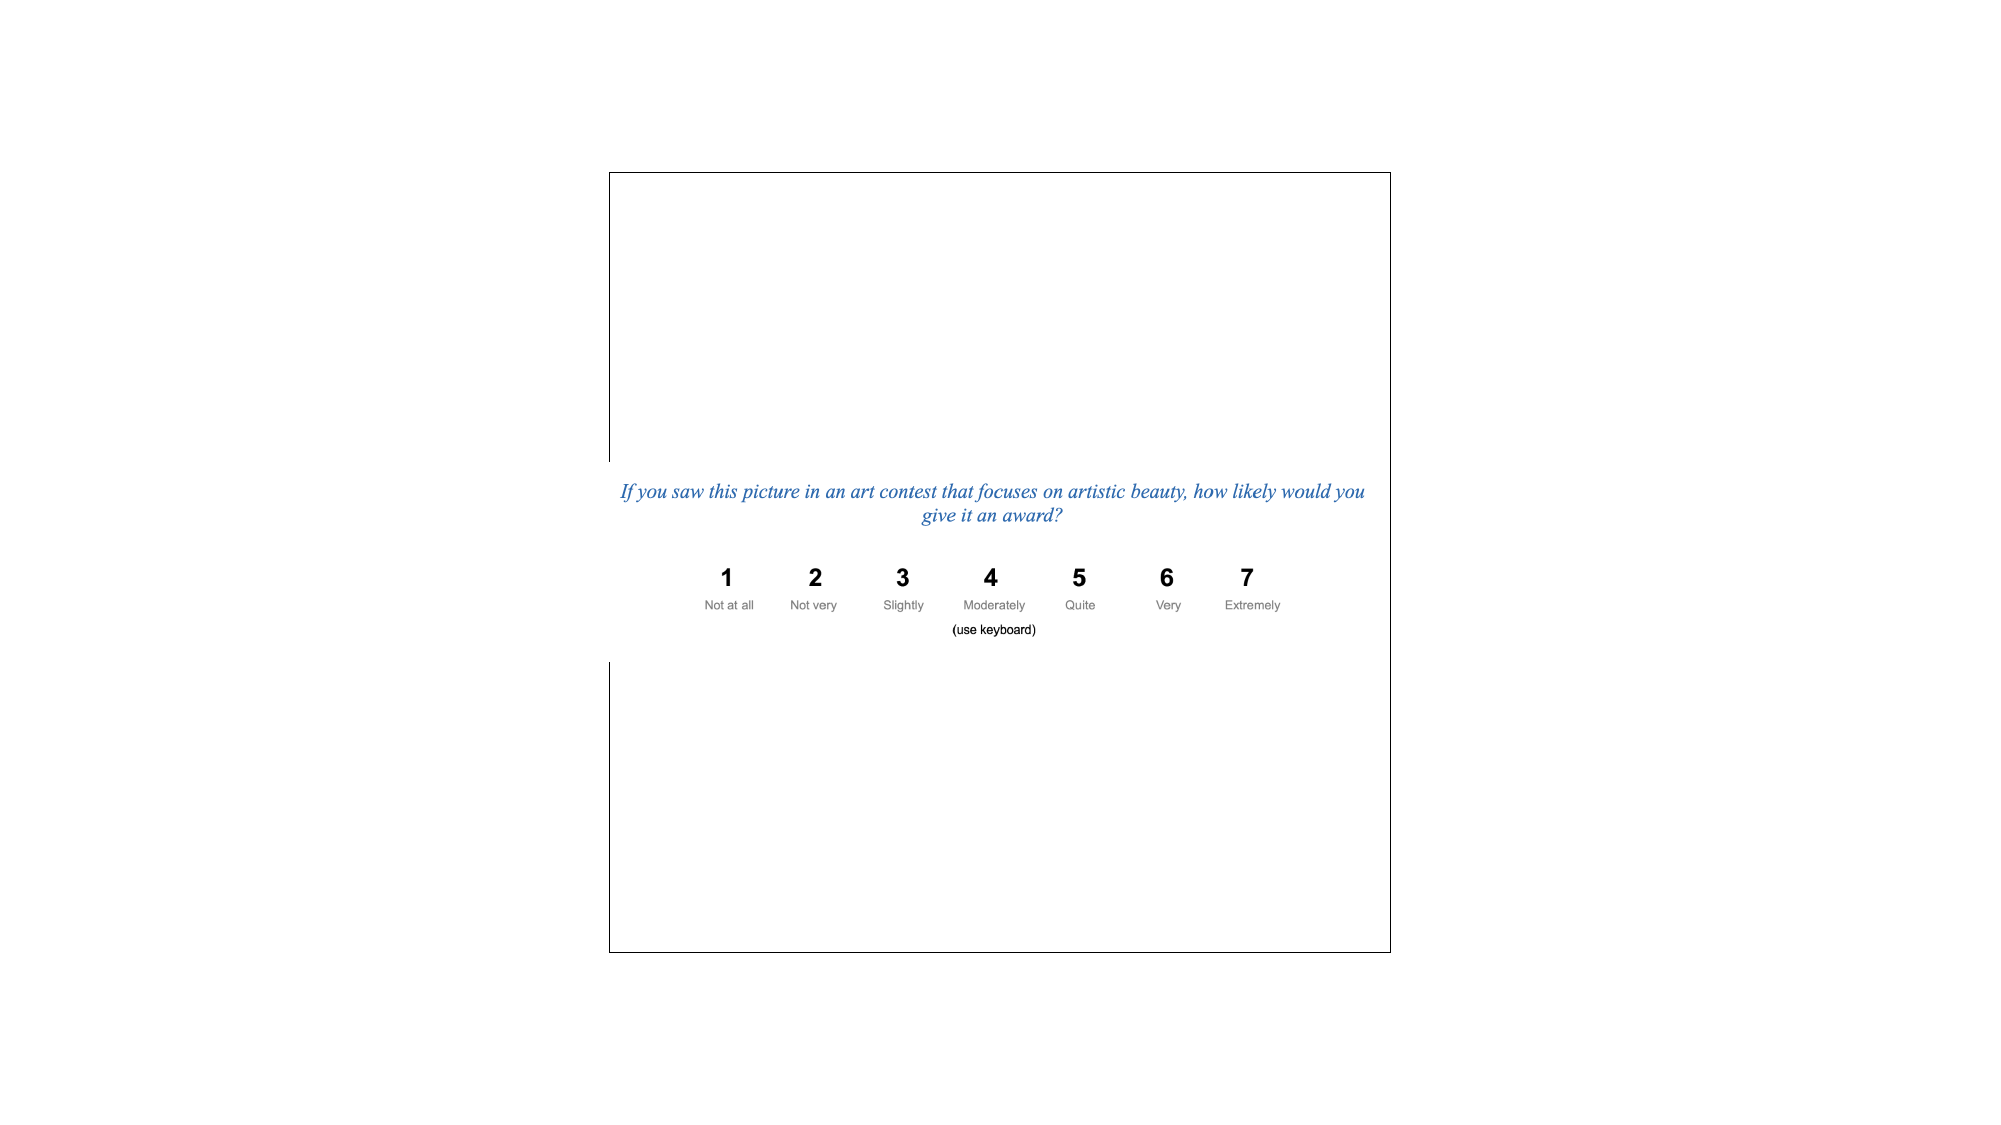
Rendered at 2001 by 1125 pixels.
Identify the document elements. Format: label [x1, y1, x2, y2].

picture [609, 172, 1391, 953]
